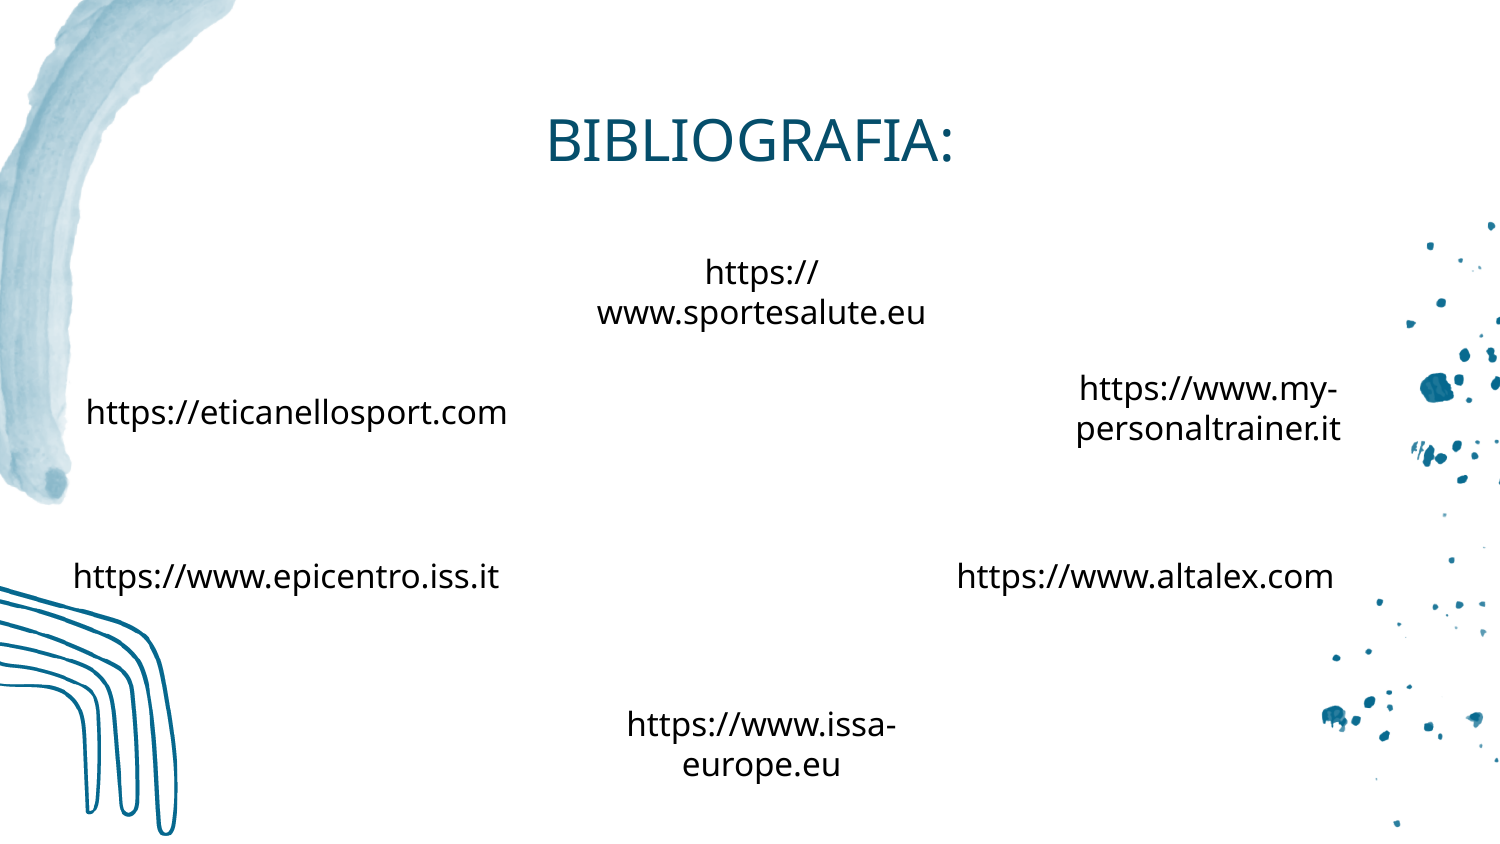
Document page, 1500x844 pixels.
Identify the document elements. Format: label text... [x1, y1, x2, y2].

picture [1310, 117, 1500, 839]
picture [0, 646, 160, 836]
text_box https://www.altalex.com [887, 540, 1383, 646]
picture [155, 646, 178, 758]
picture [172, 814, 178, 836]
subtitle https://www.epicentro.iss.it [52, 540, 521, 646]
picture [0, 583, 52, 600]
picture [0, 666, 97, 810]
subtitle https://www.issa-europe.eu [531, 688, 992, 793]
picture [0, 604, 52, 634]
subtitle https://eticanellosport.com [64, 376, 530, 527]
subtitle https://www.my-personaltrainer.it [934, 351, 1483, 430]
picture [0, 0, 255, 506]
title BIBLIOGRAFIA: [116, 88, 1383, 183]
subtitle https://www.sportesalute.eu [529, 236, 995, 341]
picture [0, 592, 52, 612]
picture [0, 625, 135, 812]
picture [129, 646, 174, 832]
